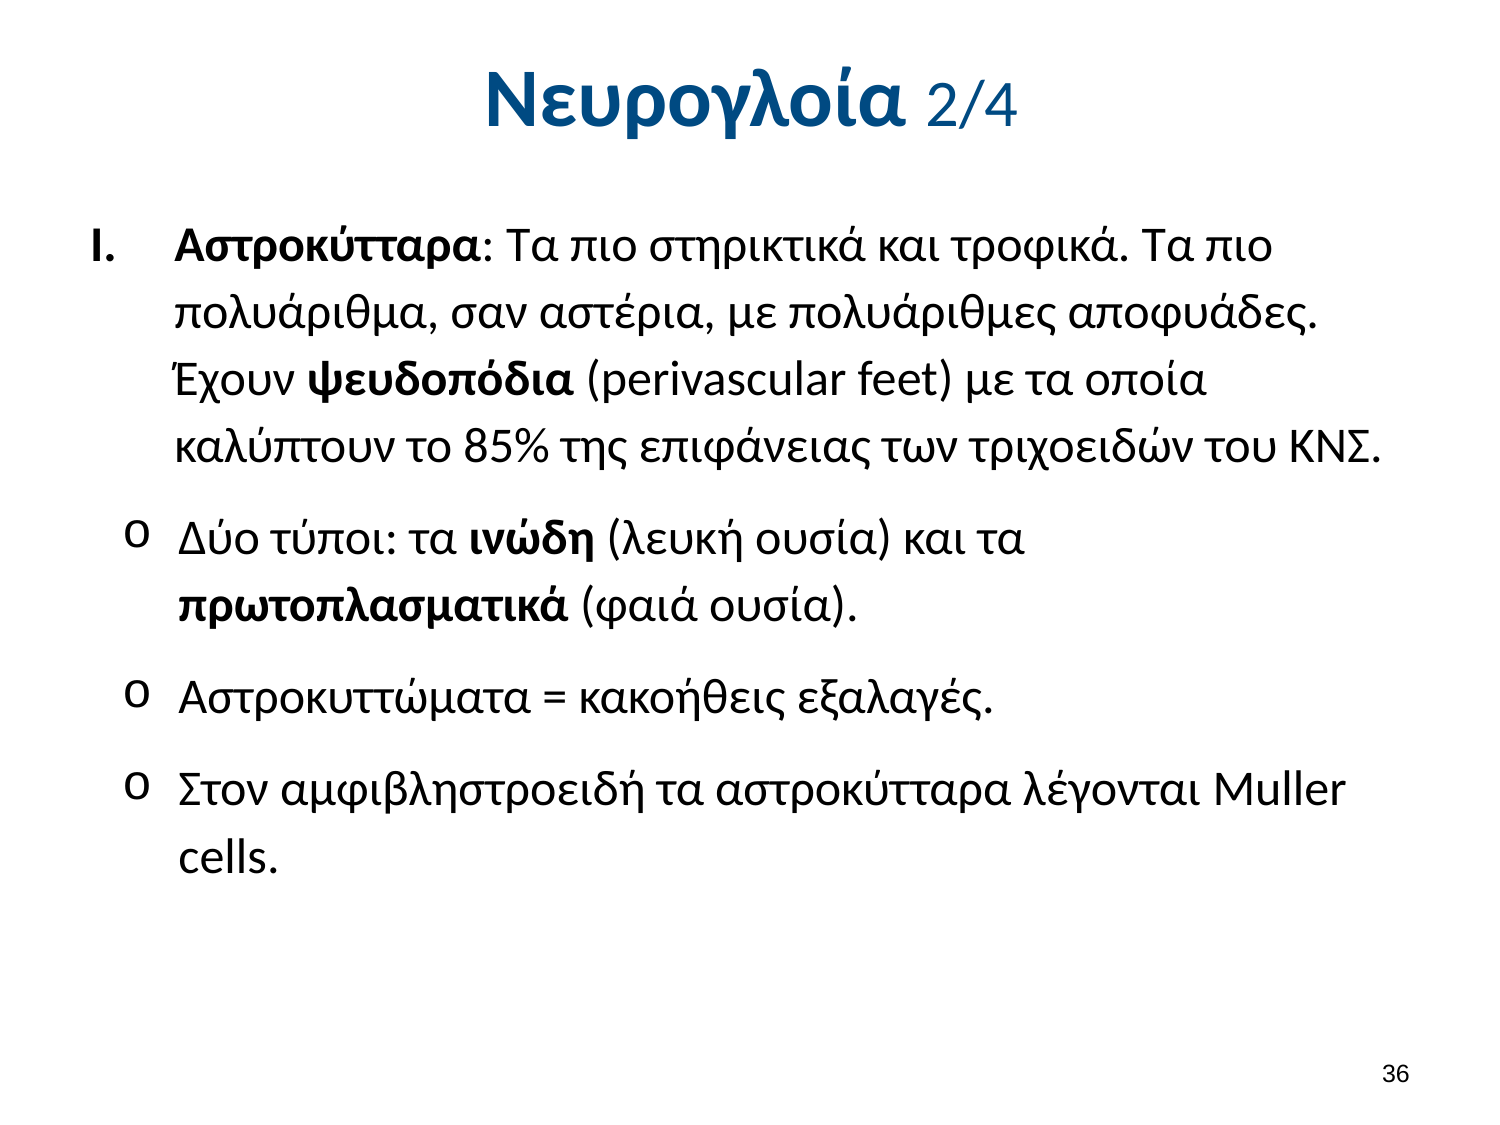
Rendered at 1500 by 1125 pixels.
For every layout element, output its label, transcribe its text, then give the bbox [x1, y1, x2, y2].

slide_number 35 [1074, 1042, 1425, 1103]
title Νευρογλοία 2/4 [76, 19, 1427, 169]
list Aστροκύτταρα: Τα πιο στηρικτικά και τροφικά. Τα πιο πολυάριθμα, σαν αστέρια, με πολυάριθμες αποφυάδες. Έχουν ψευδοπόδια (perivascular feet) με τα οποία καλύπτουν το 85% της επιφάνειας των τριχοειδών του ΚΝΣ. Δύο τύποι: τα ινώδη (λευκή ουσία) και τα πρωτοπλασματικά (φαιά ουσία). Αστροκυττώματα = κακοήθεις εξαλαγές. Στον αμφιβληστροειδή τα αστροκύτταρα λέγονται Muller cells. [75, 196, 1425, 1024]
